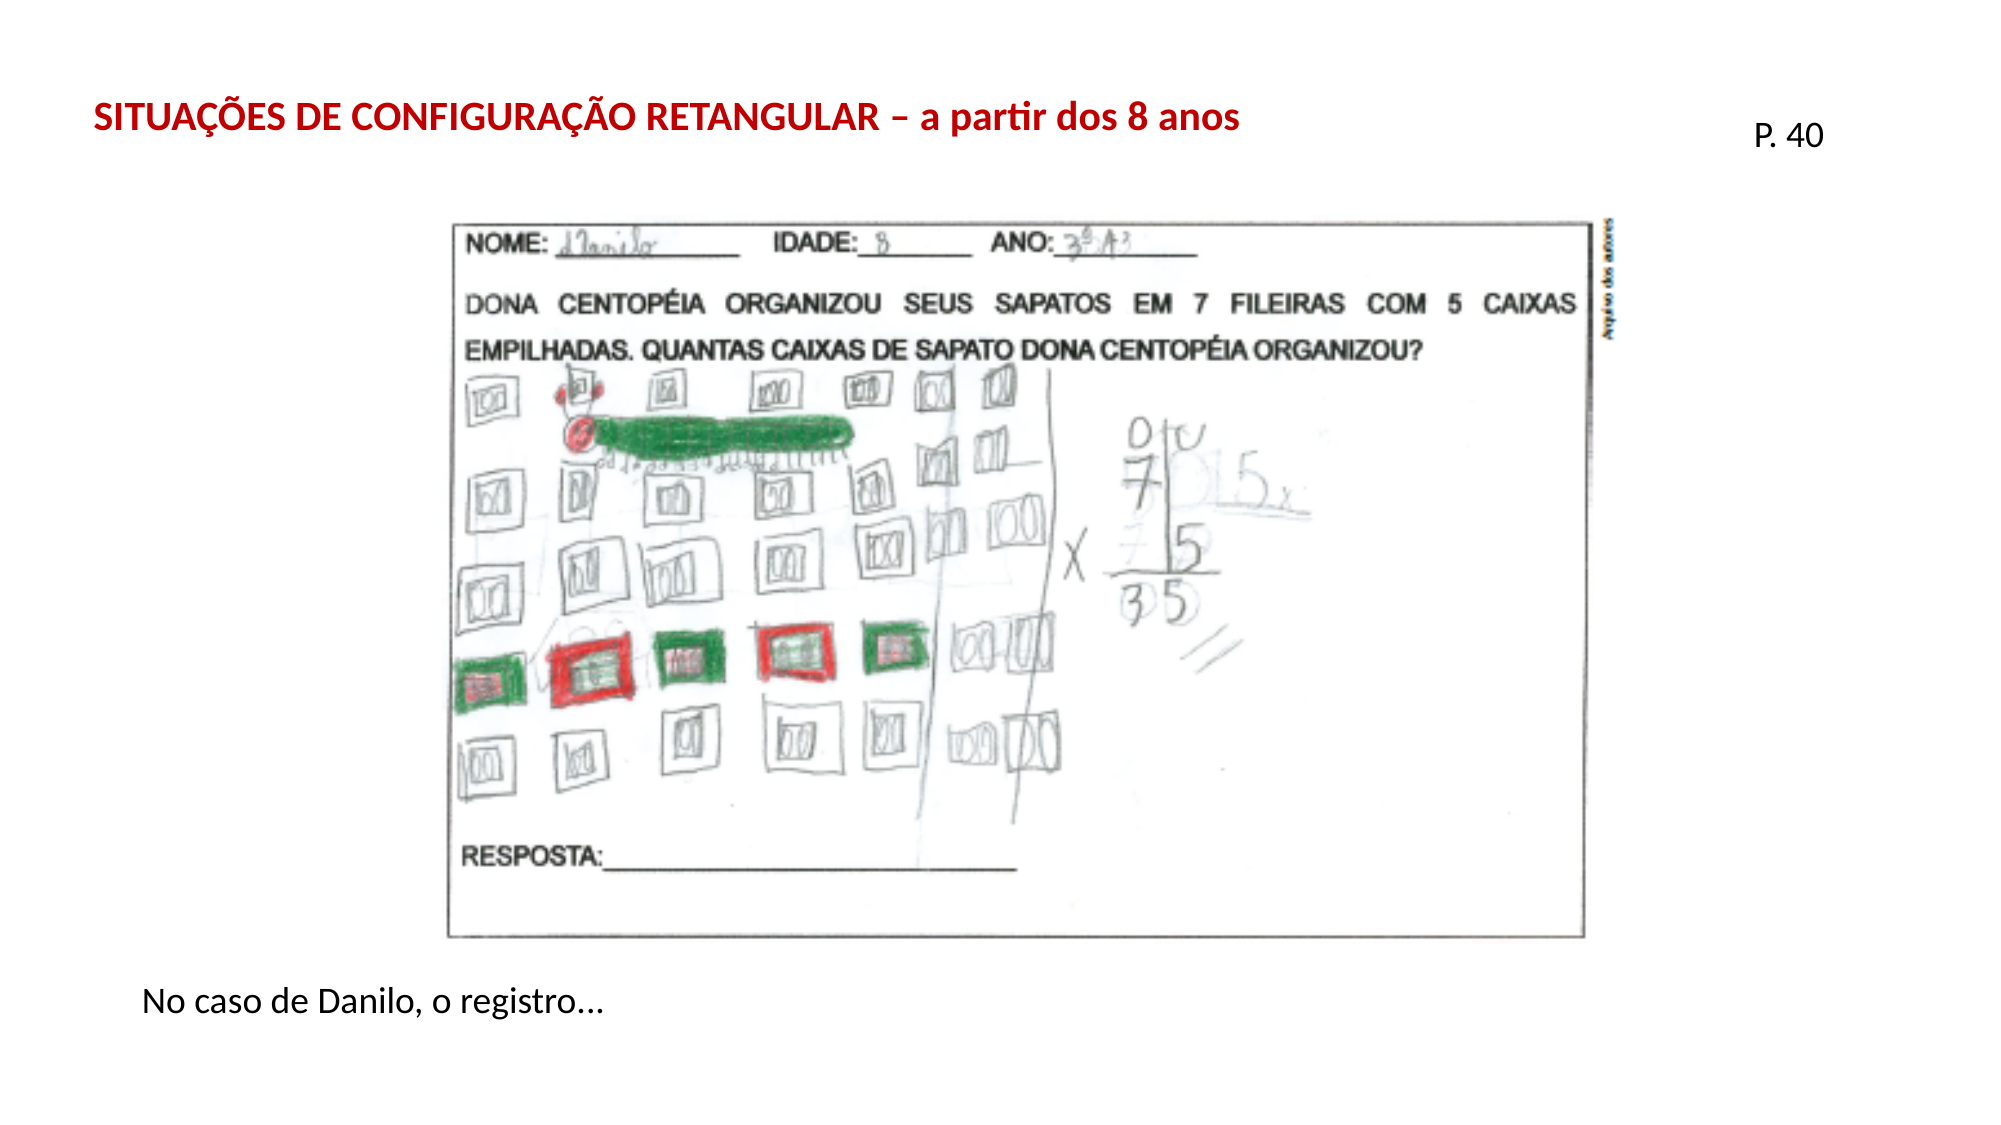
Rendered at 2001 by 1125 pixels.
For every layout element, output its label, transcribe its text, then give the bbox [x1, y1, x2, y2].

text_box SITUAÇÕES DE CONFIGURAÇÃO RETANGULAR – a partir dos 8 anos [78, 81, 1851, 147]
picture [422, 183, 1648, 970]
text_box P. 40 [1738, 102, 1914, 163]
text_box No caso de Danilo, o registro... [127, 969, 908, 1029]
